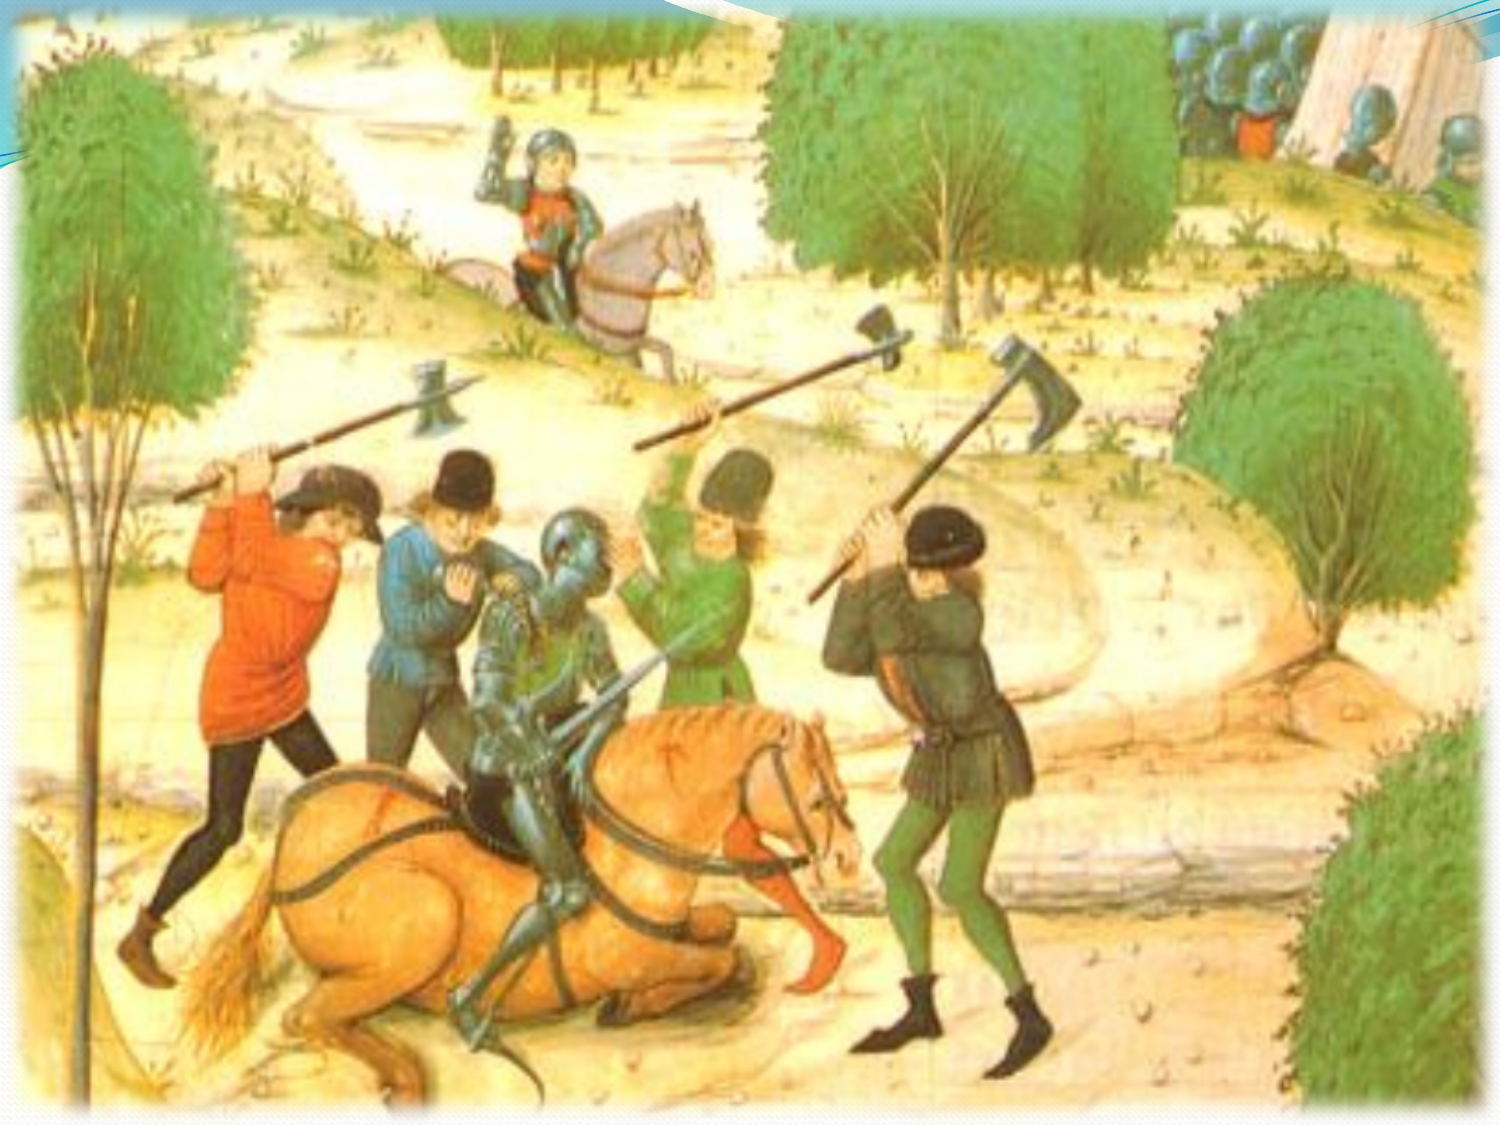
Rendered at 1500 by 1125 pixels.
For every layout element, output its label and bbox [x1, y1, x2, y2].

list [0, 0, 1500, 1125]
